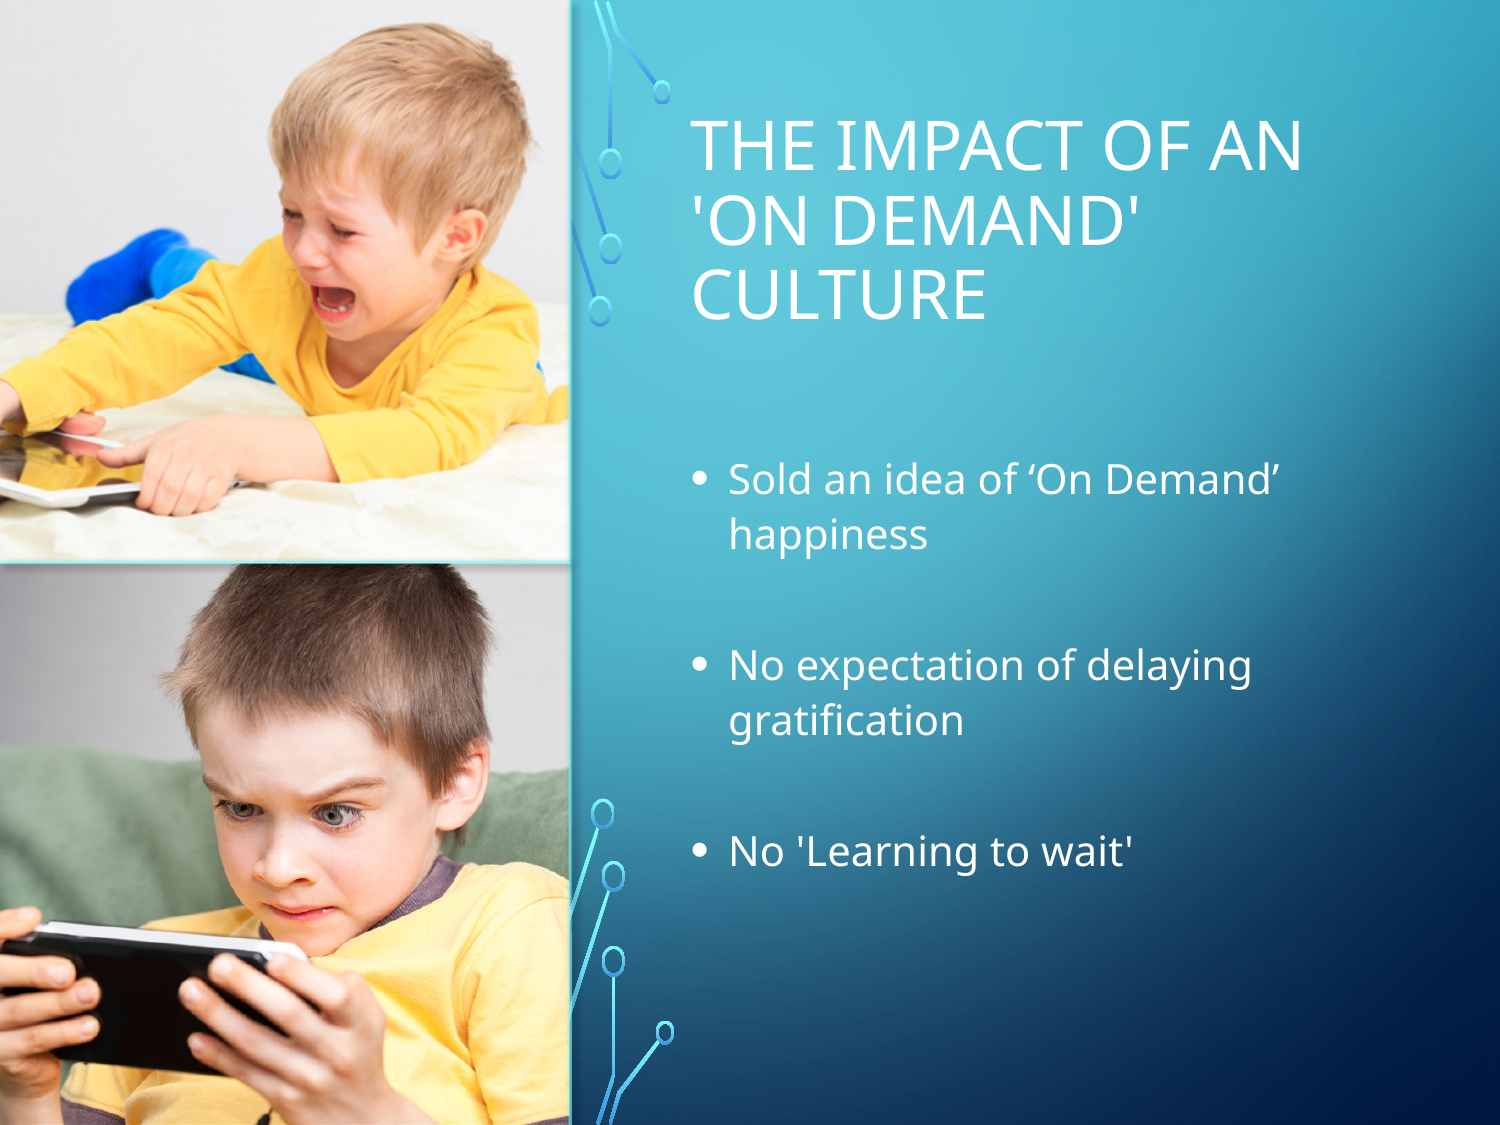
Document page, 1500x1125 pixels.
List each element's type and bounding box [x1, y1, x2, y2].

picture [0, 0, 569, 561]
picture [0, 563, 569, 1125]
text_box [571, 0, 676, 1125]
text_box [676, 0, 1500, 1125]
